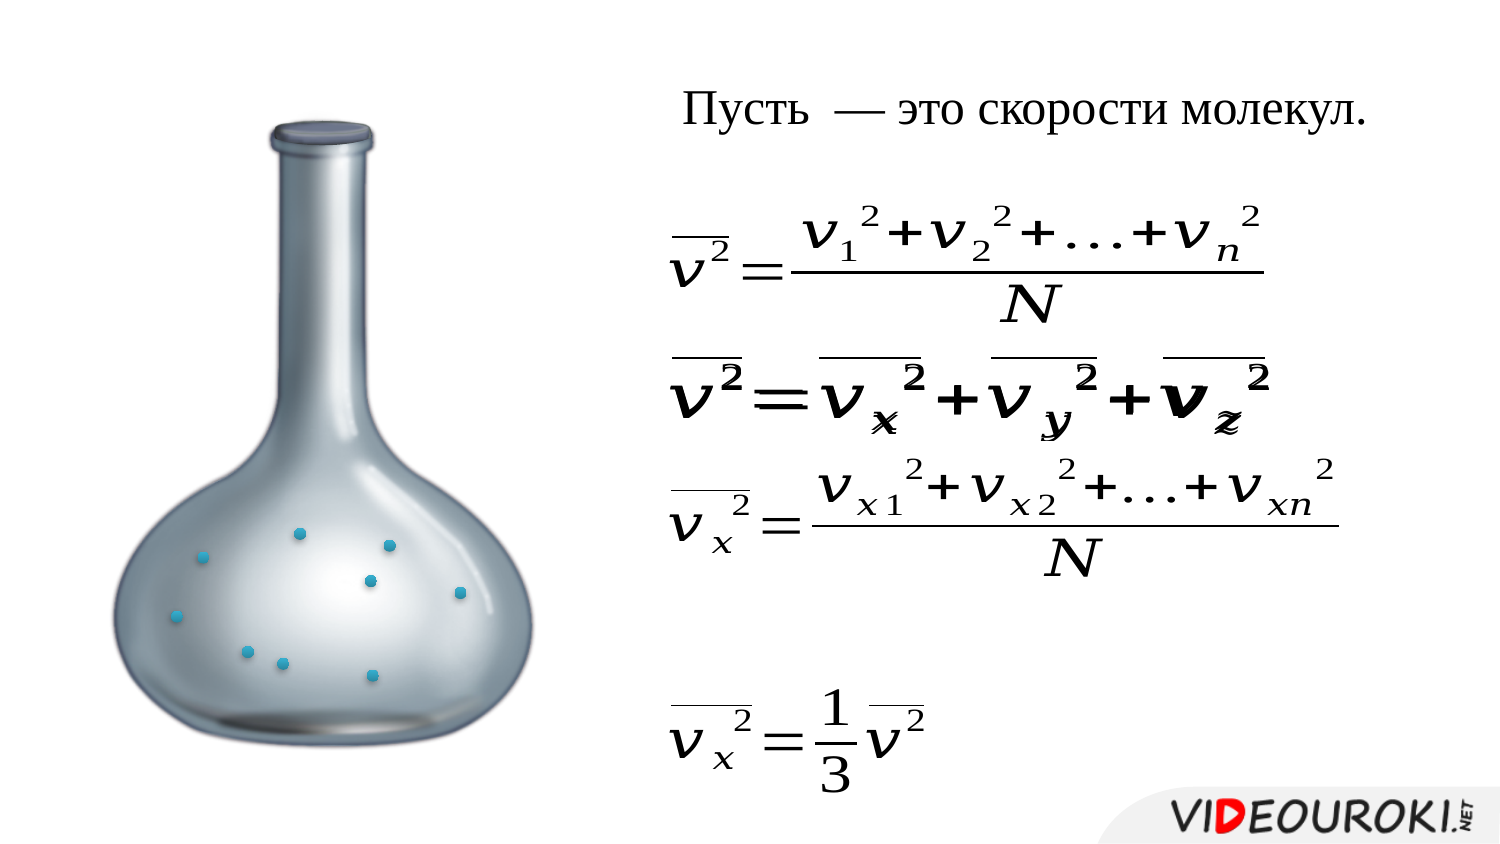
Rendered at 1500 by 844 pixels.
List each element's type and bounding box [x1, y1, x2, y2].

text_box [1097, 786, 1500, 844]
text_box [88, 69, 562, 775]
